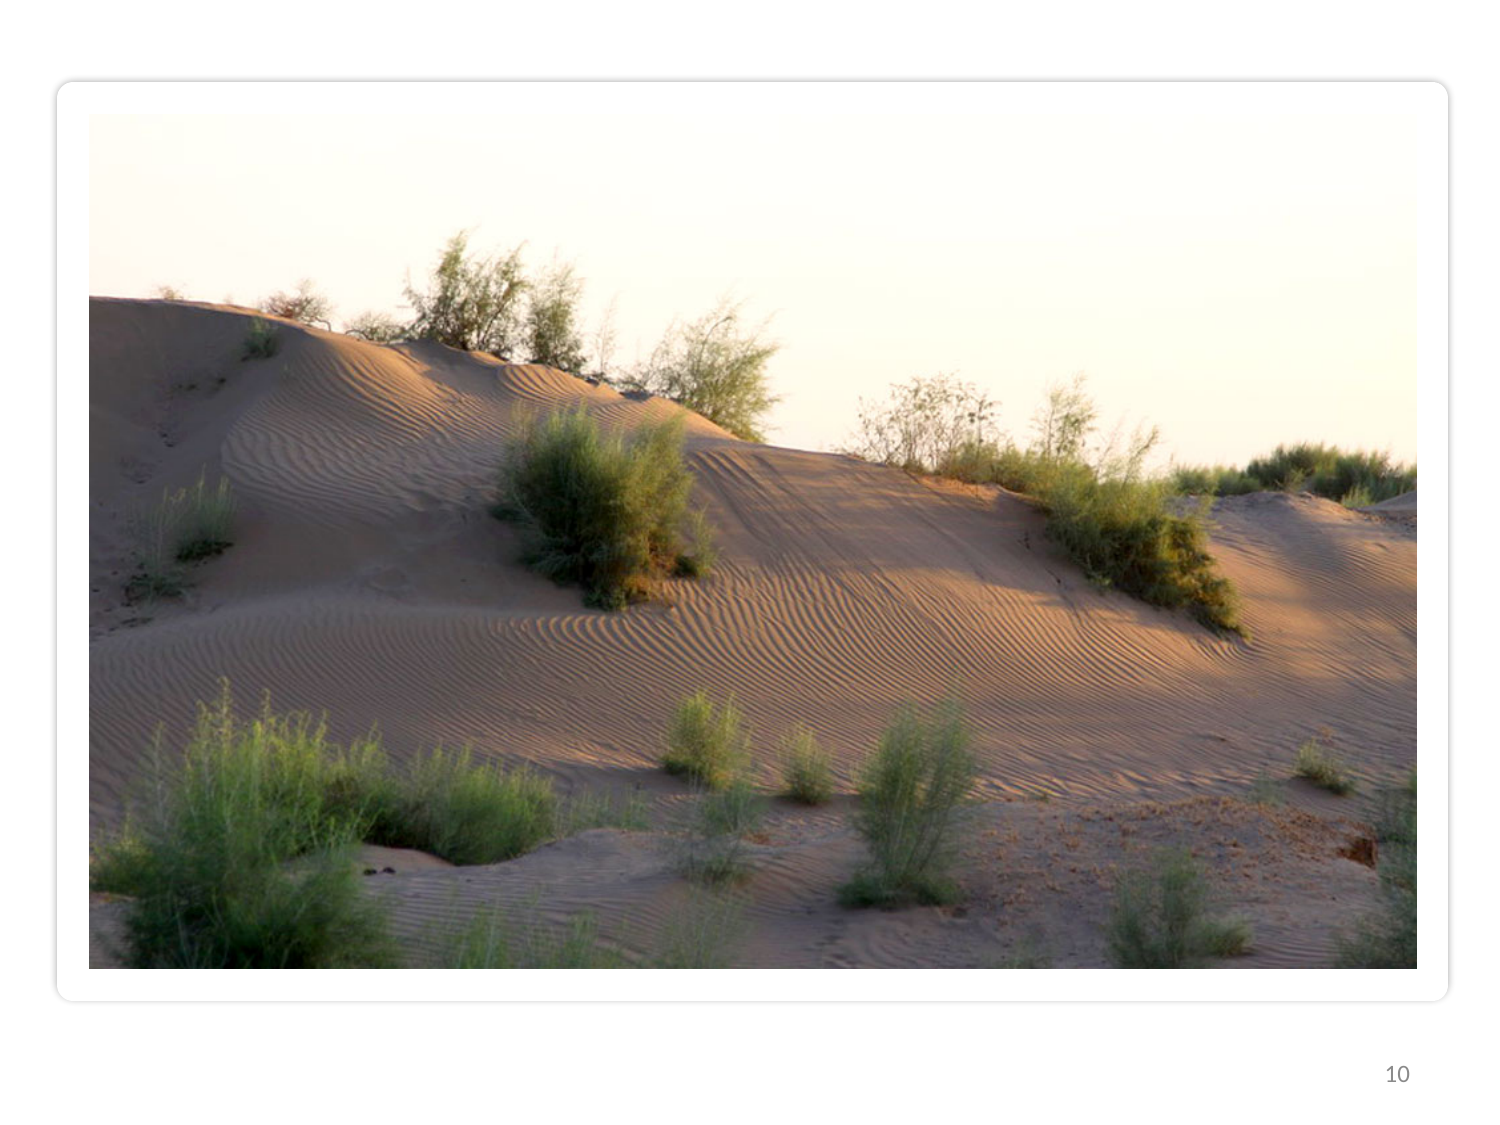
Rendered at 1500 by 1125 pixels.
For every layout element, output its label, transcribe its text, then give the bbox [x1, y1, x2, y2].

slide_number 10 [1074, 1042, 1425, 1103]
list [88, 113, 1418, 970]
